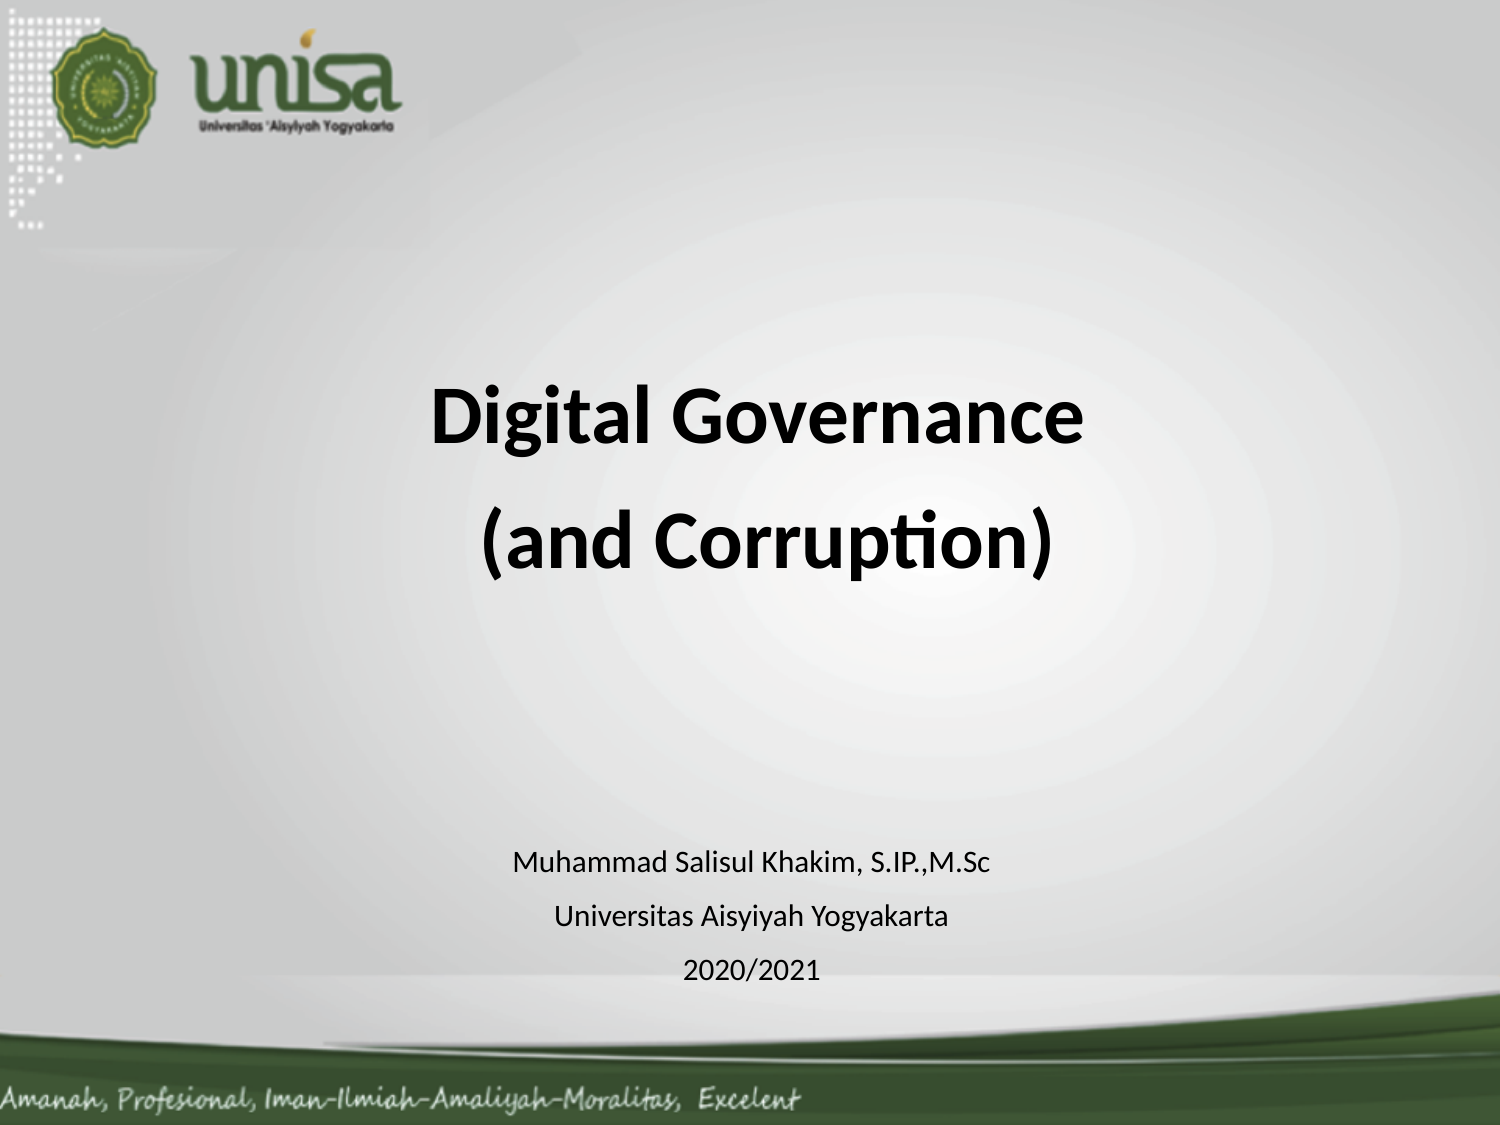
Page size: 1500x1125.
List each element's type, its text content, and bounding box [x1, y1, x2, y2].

text_box Muhammad Salisul Khakim, S.IP.,M.Sc Universitas Aisyiyah Yogyakarta 2020/2021 [116, 834, 1388, 1010]
picture [0, 0, 1500, 1125]
text_box Digital Governance (and Corruption) [35, 352, 1500, 669]
